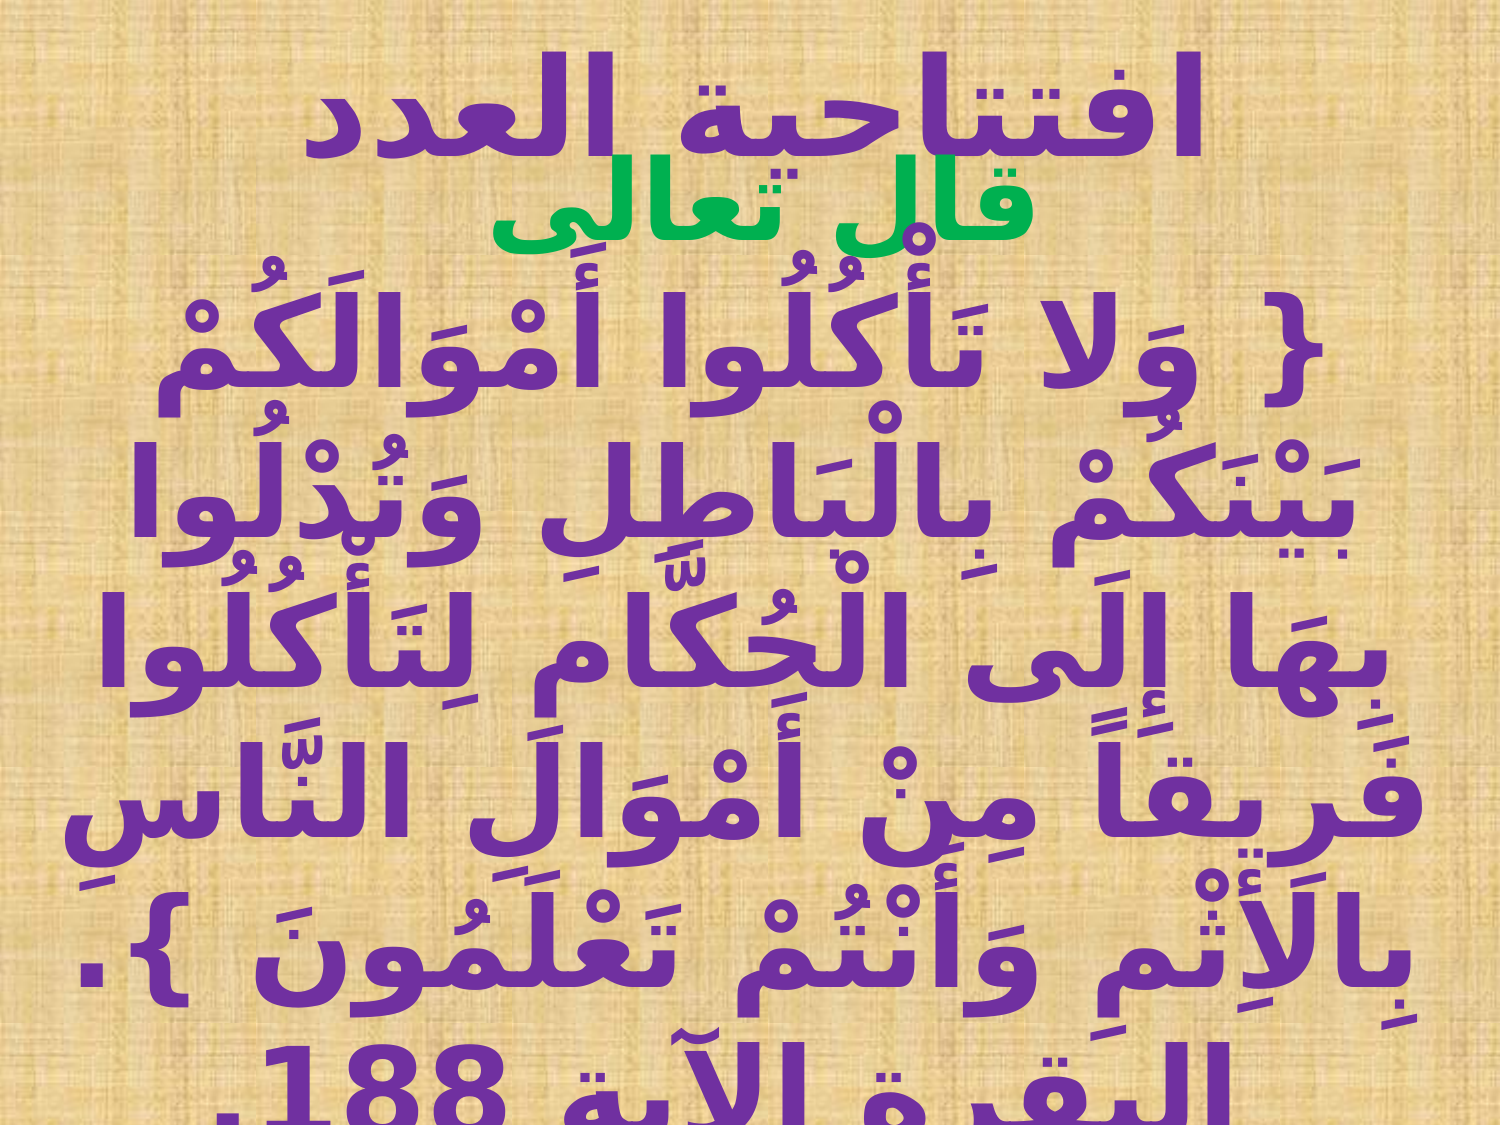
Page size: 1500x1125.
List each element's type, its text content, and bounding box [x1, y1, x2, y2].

text_box قال تعالى { وَلا تَأْكُلُوا أَمْوَالَكُمْ بَيْنَكُمْ بِالْبَاطِلِ وَتُدْلُوا بِهَا إِلَى الْحُكَّامِ لِتَأْكُلُوا فَرِيقاً مِنْ أَمْوَالِ النَّاسِ بِالأِثْمِ وَأَنْتُمْ تَعْلَمُونَ }. البقرة الآية 188. [29, 196, 1461, 1094]
picture [0, 0, 1500, 1125]
title افتتاحية العدد [29, 31, 1436, 173]
